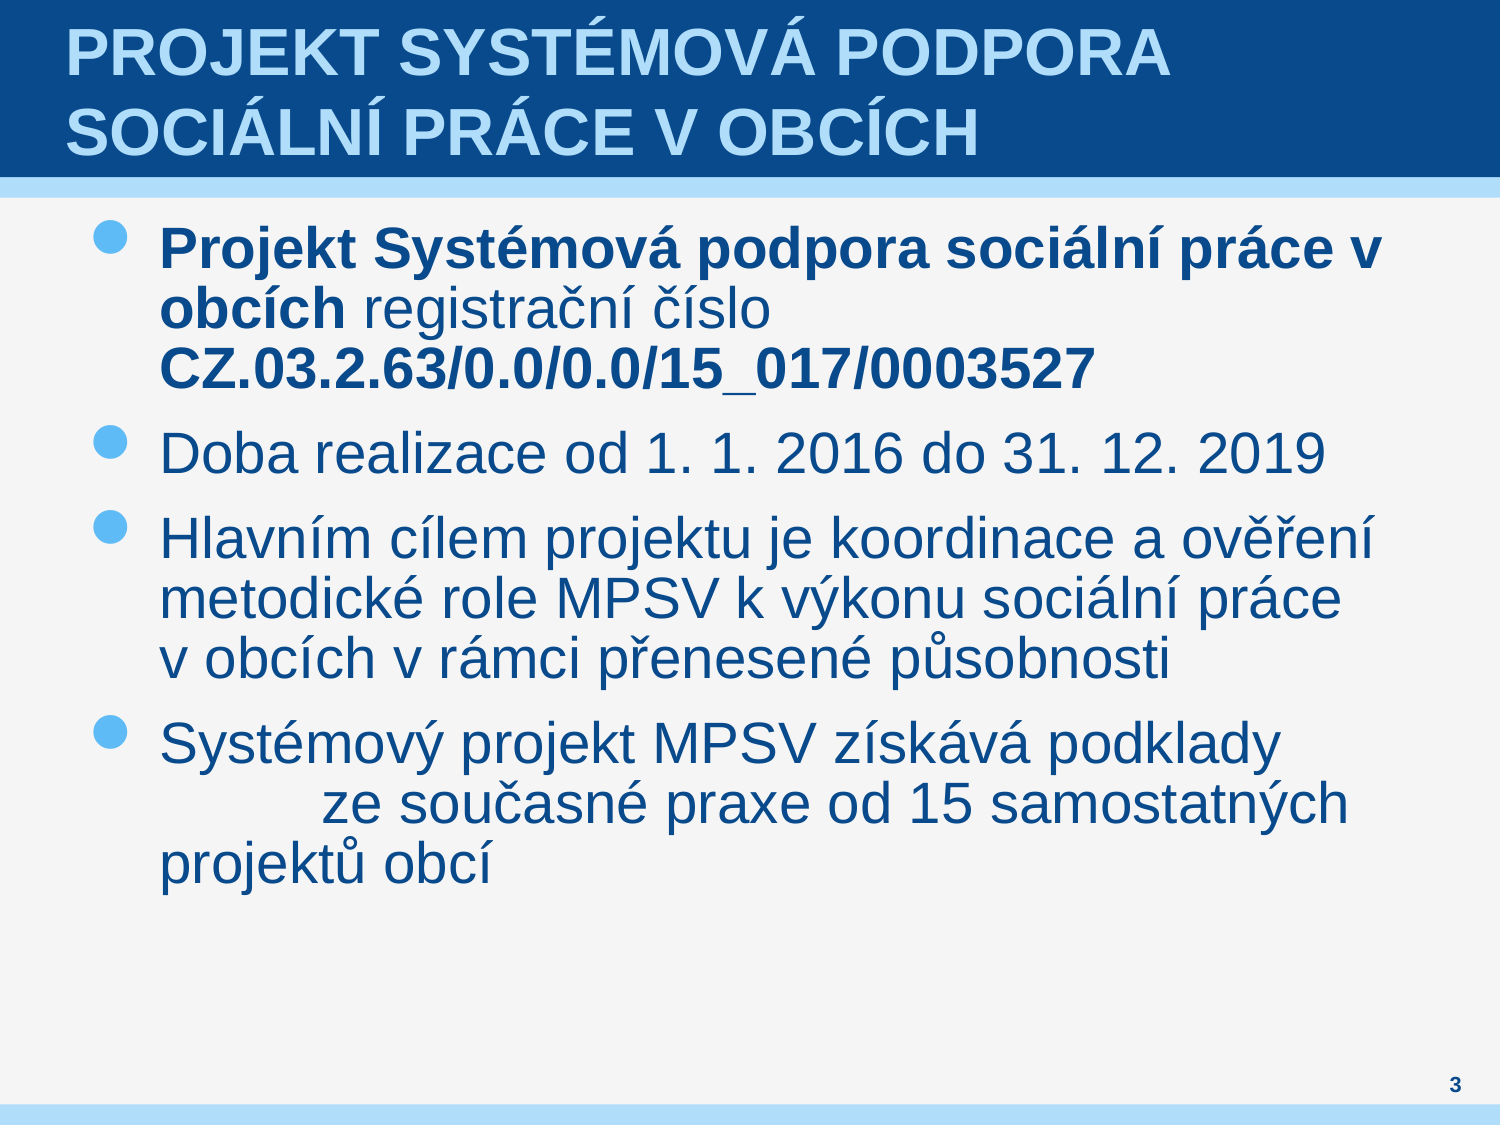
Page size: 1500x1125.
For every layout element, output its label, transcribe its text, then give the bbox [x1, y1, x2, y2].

title Projekt Systémová podpora sociální práce v obcích [59, 0, 1441, 178]
list Projekt Systémová podpora sociální práce v obcích registrační číslo CZ.03.2.63/0.0/0.0/15_017/0003527 Doba realizace od 1. 1. 2016 do 31. 12. 2019 Hlavním cílem projektu je koordinace a ověření metodické role MPSV k výkonu sociální práce v obcích v rámci přenesené působnosti Systémový projekt MPSV získává podklady ze současné praxe od 15 samostatných projektů obcí [88, 219, 1412, 1004]
slide_number 3 [1417, 1068, 1495, 1099]
